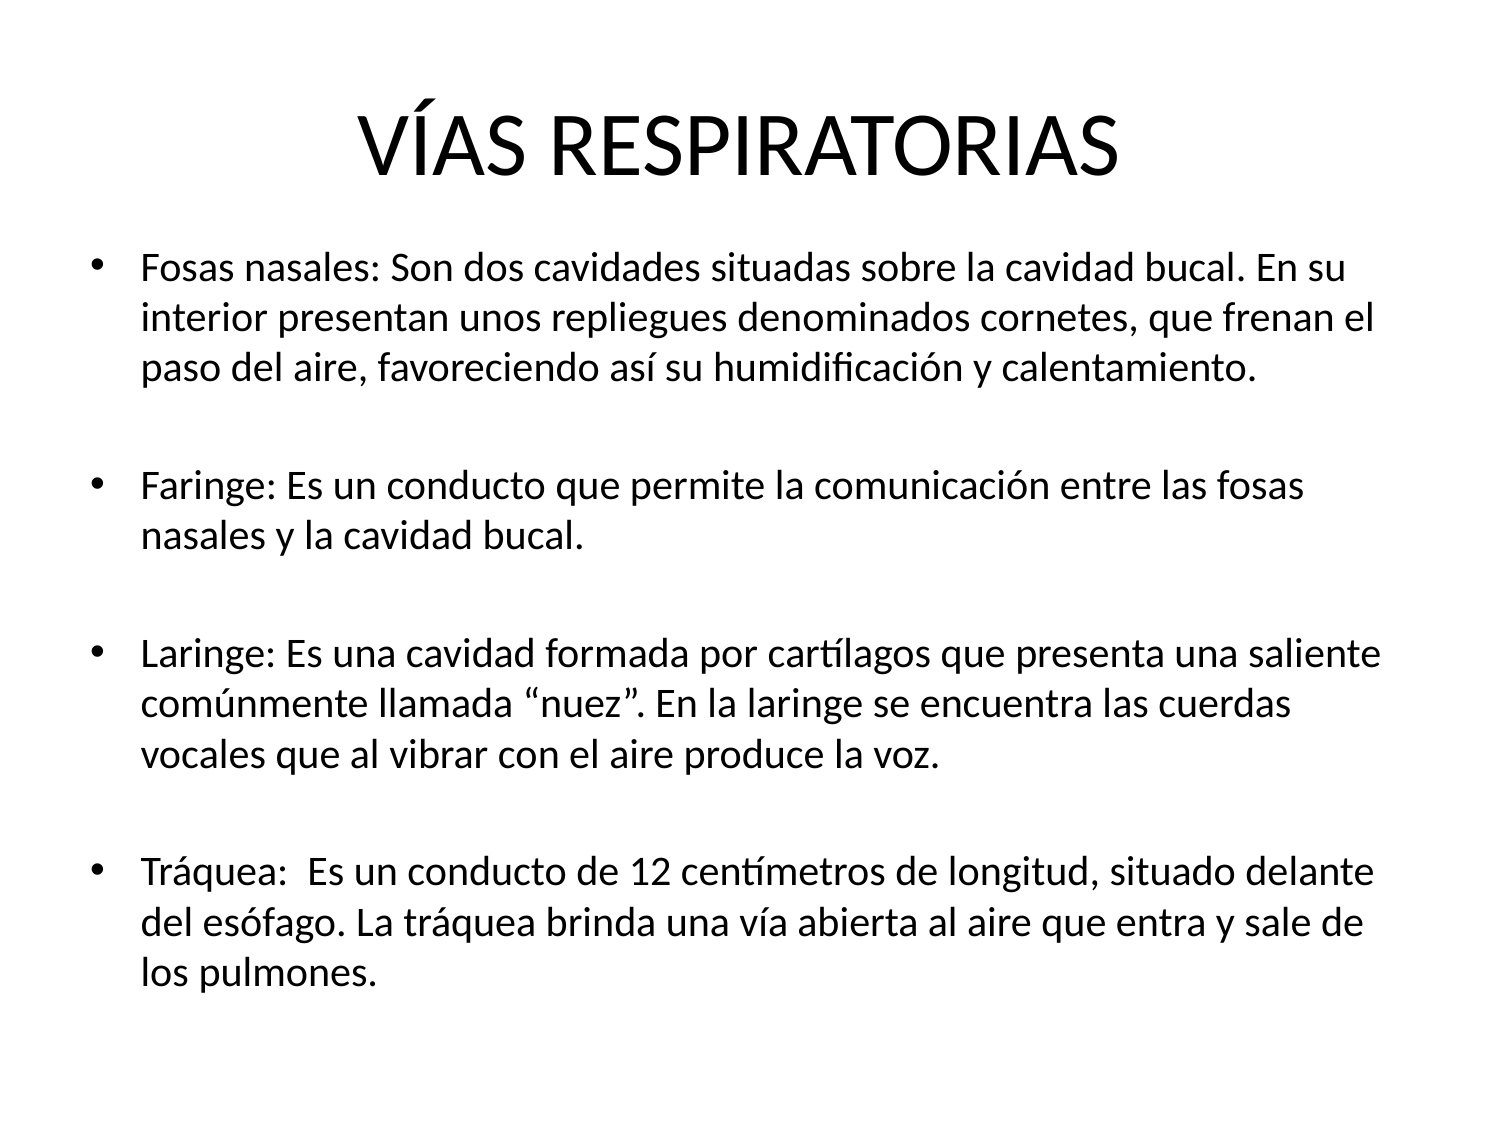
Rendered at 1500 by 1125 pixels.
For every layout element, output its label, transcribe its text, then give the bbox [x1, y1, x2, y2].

list Fosas nasales: Son dos cavidades situadas sobre la cavidad bucal. En su interior presentan unos repliegues denominados cornetes, que frenan el paso del aire, favoreciendo así su humidificación y calentamiento. Faringe: Es un conducto que permite la comunicación entre las fosas nasales y la cavidad bucal. Laringe: Es una cavidad formada por cartílagos que presenta una saliente comúnmente llamada “nuez”. En la laringe se encuentra las cuerdas vocales que al vibrar con el aire produce la voz. Tráquea: Es un conducto de 12 centímetros de longitud, situado delante del esófago. La tráquea brinda una vía abierta al aire que entra y sale de los pulmones. [75, 231, 1425, 1005]
title VÍAS RESPIRATORIAS [75, 45, 1425, 231]
